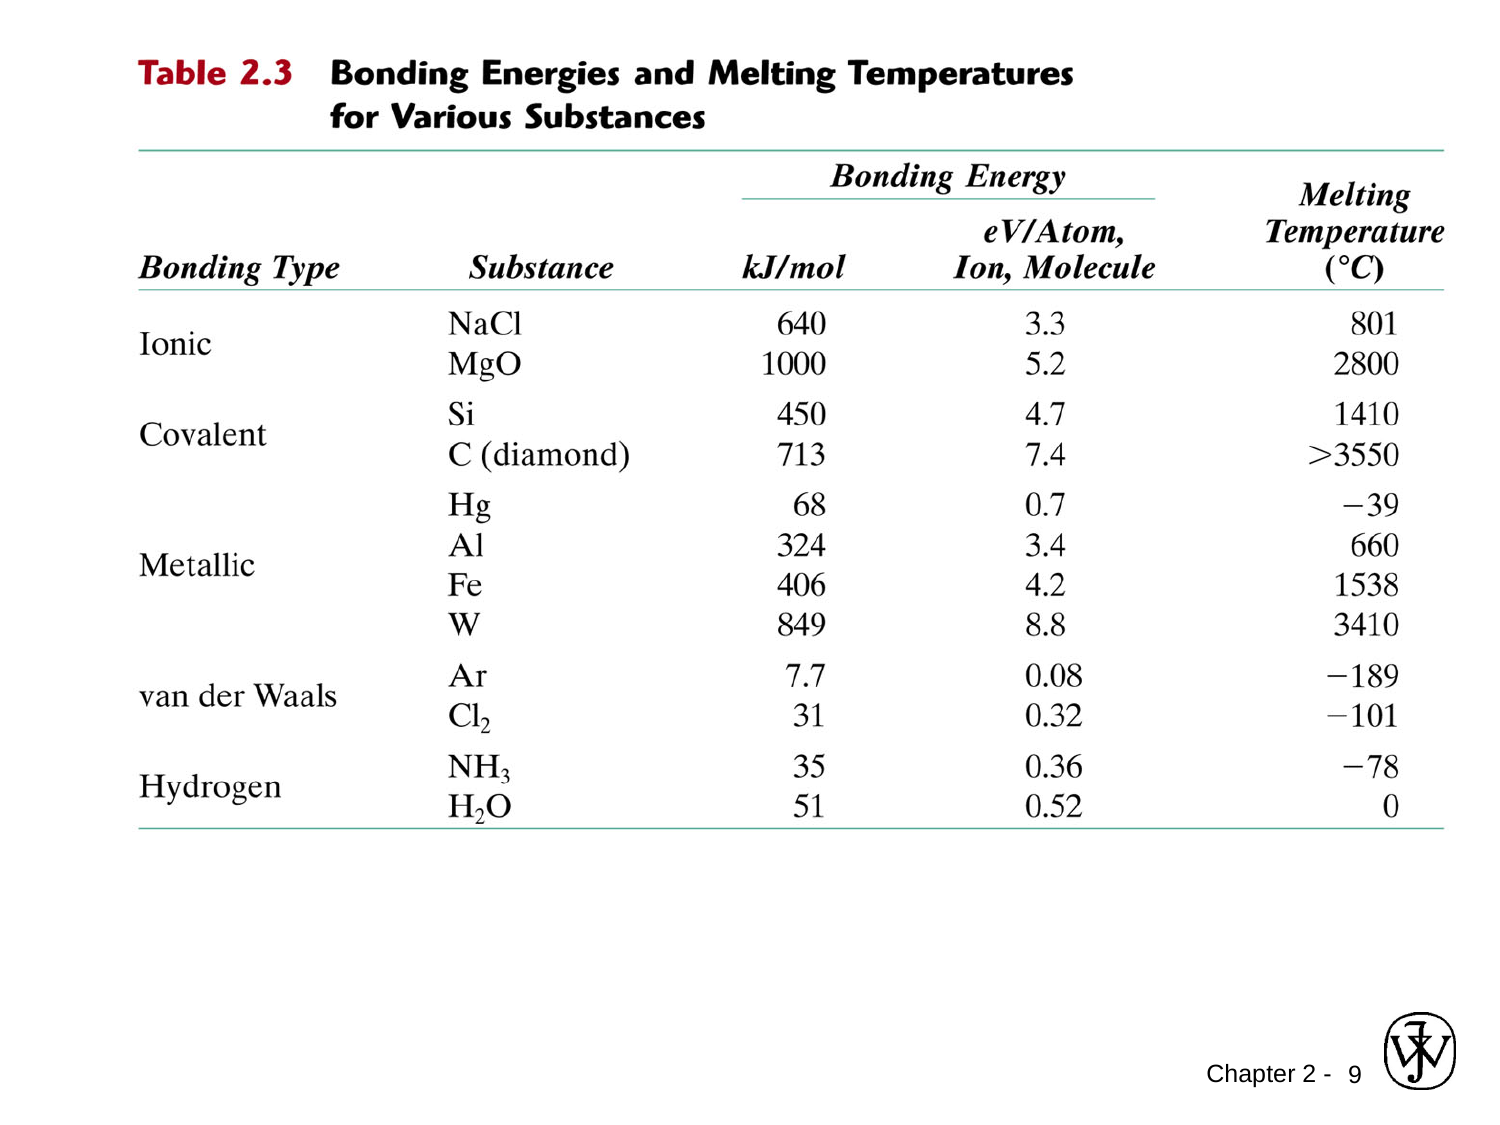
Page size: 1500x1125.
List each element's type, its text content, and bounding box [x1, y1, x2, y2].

slide_number 9 [1258, 1050, 1453, 1110]
picture [124, 43, 1464, 850]
picture [1384, 1012, 1456, 1090]
